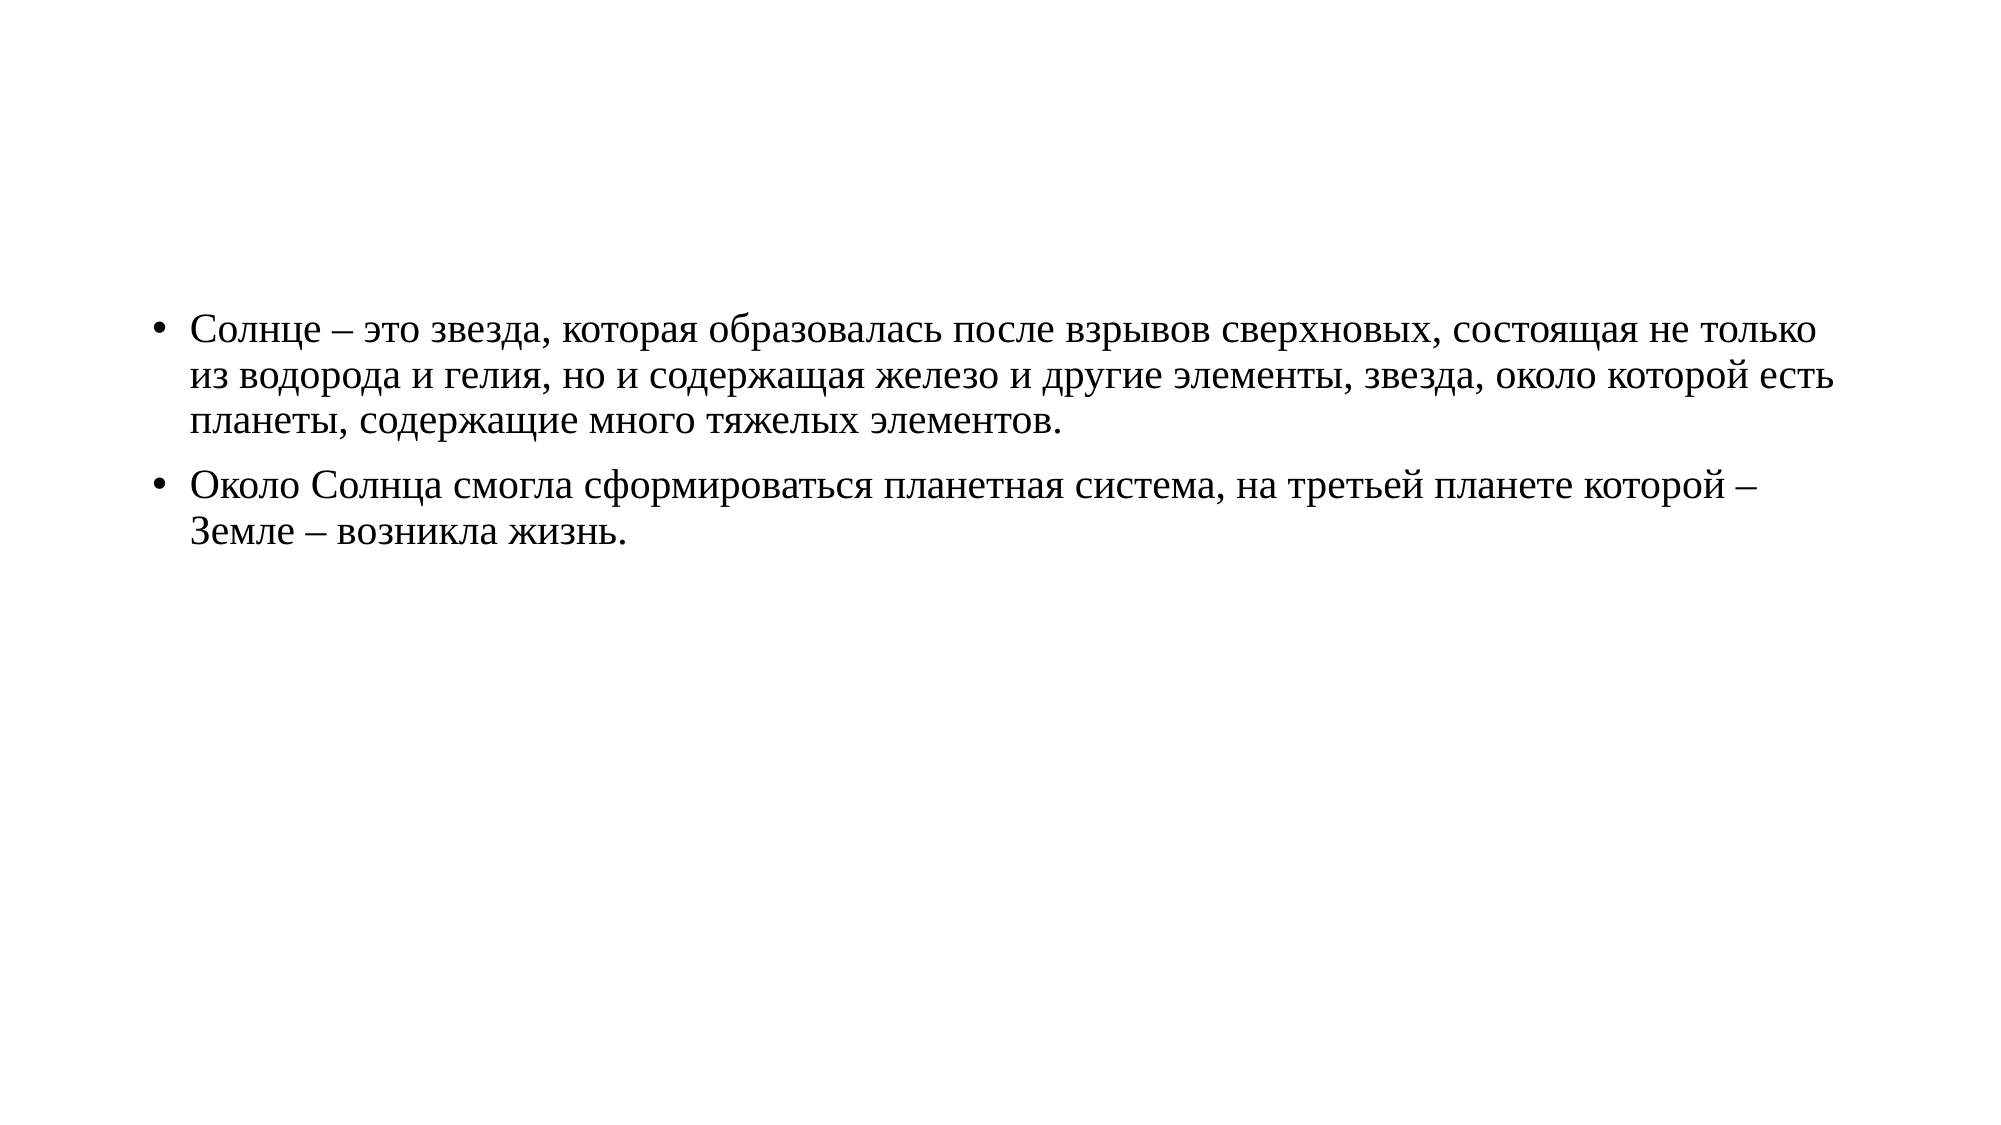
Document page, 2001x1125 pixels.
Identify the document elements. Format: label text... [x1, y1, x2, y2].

list Солнце – это звезда, которая образовалась после взрывов сверхновых, состоящая не только из водорода и гелия, но и содержащая железо и другие элементы, звезда, около которой есть планеты, содержащие много тяжелых элементов. Около Солнца смогла сформироваться планетная система, на третьей планете которой – Земле – возникла жизнь. [137, 299, 1863, 1014]
